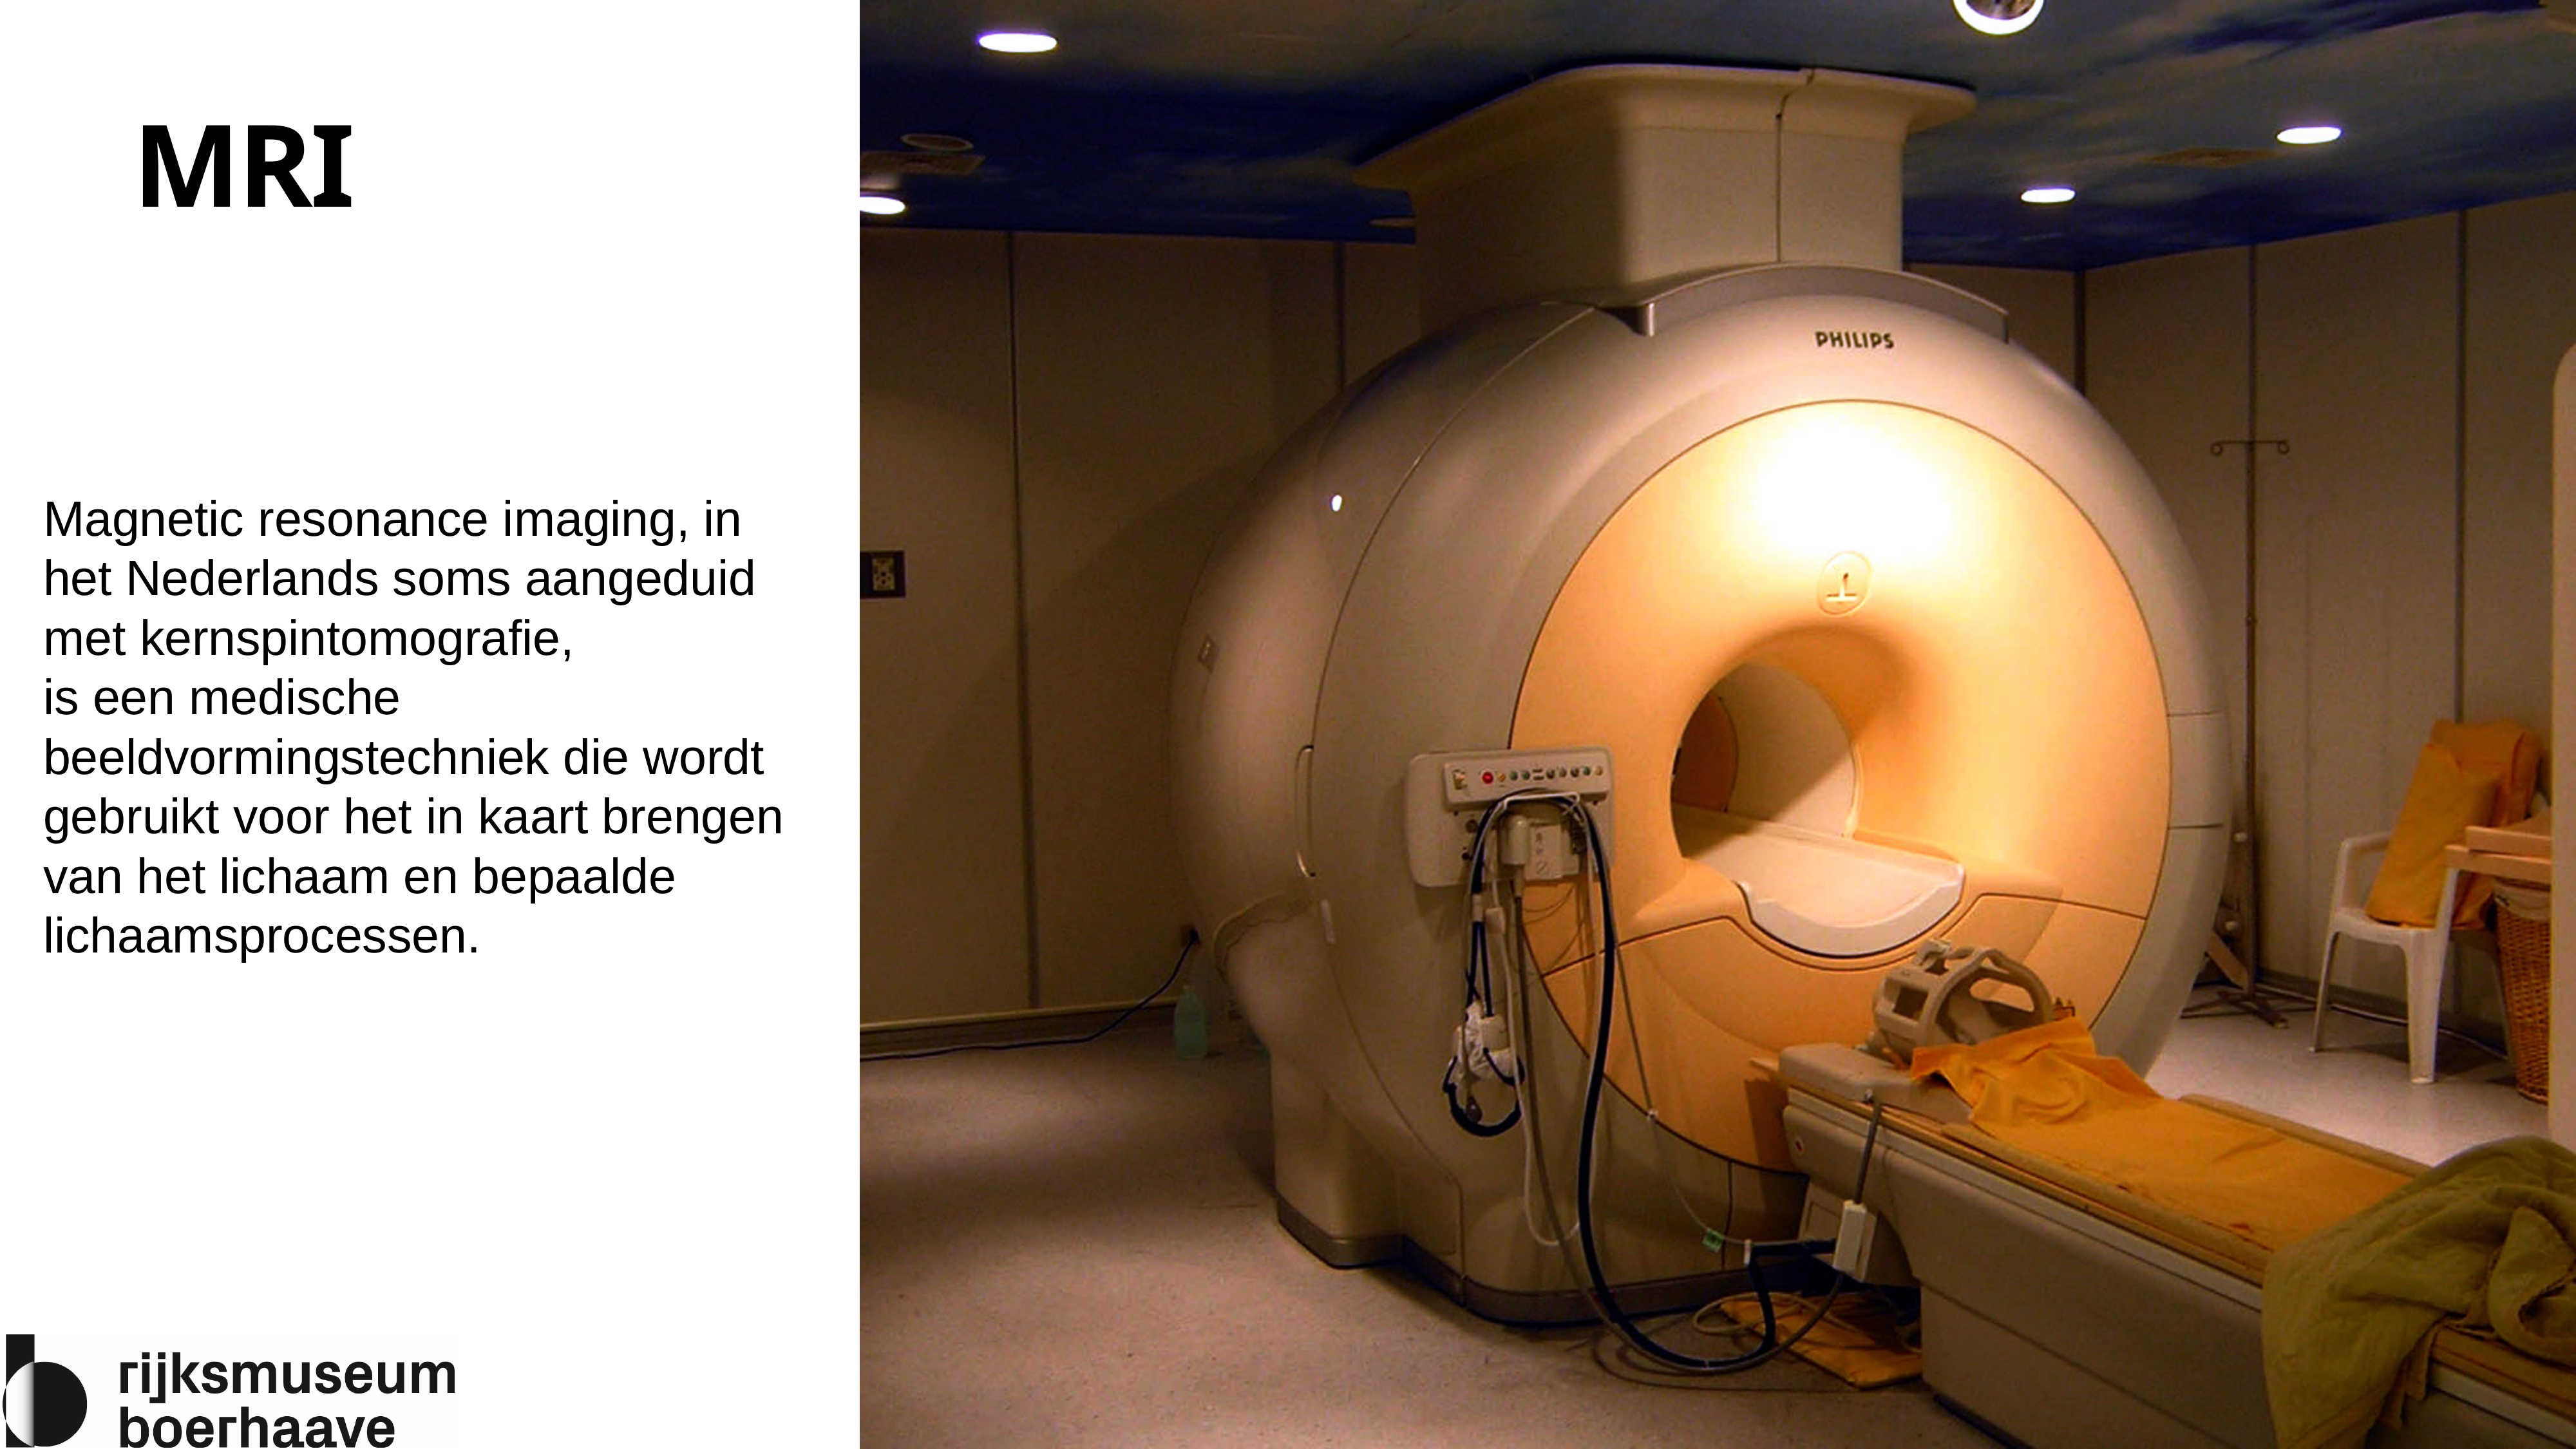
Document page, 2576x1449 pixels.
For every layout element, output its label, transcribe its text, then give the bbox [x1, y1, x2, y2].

title MRI [127, 113, 860, 266]
picture [3, 1334, 455, 1448]
picture [860, 0, 2576, 1449]
text_box Magnetic resonance imaging, in het Nederlands soms aangeduid met kernspintomografie, is een medische beeldvormingstechniek die wordt gebruikt voor het in kaart brengen van het lichaam en bepaalde lichaamsprocessen. [38, 480, 800, 969]
